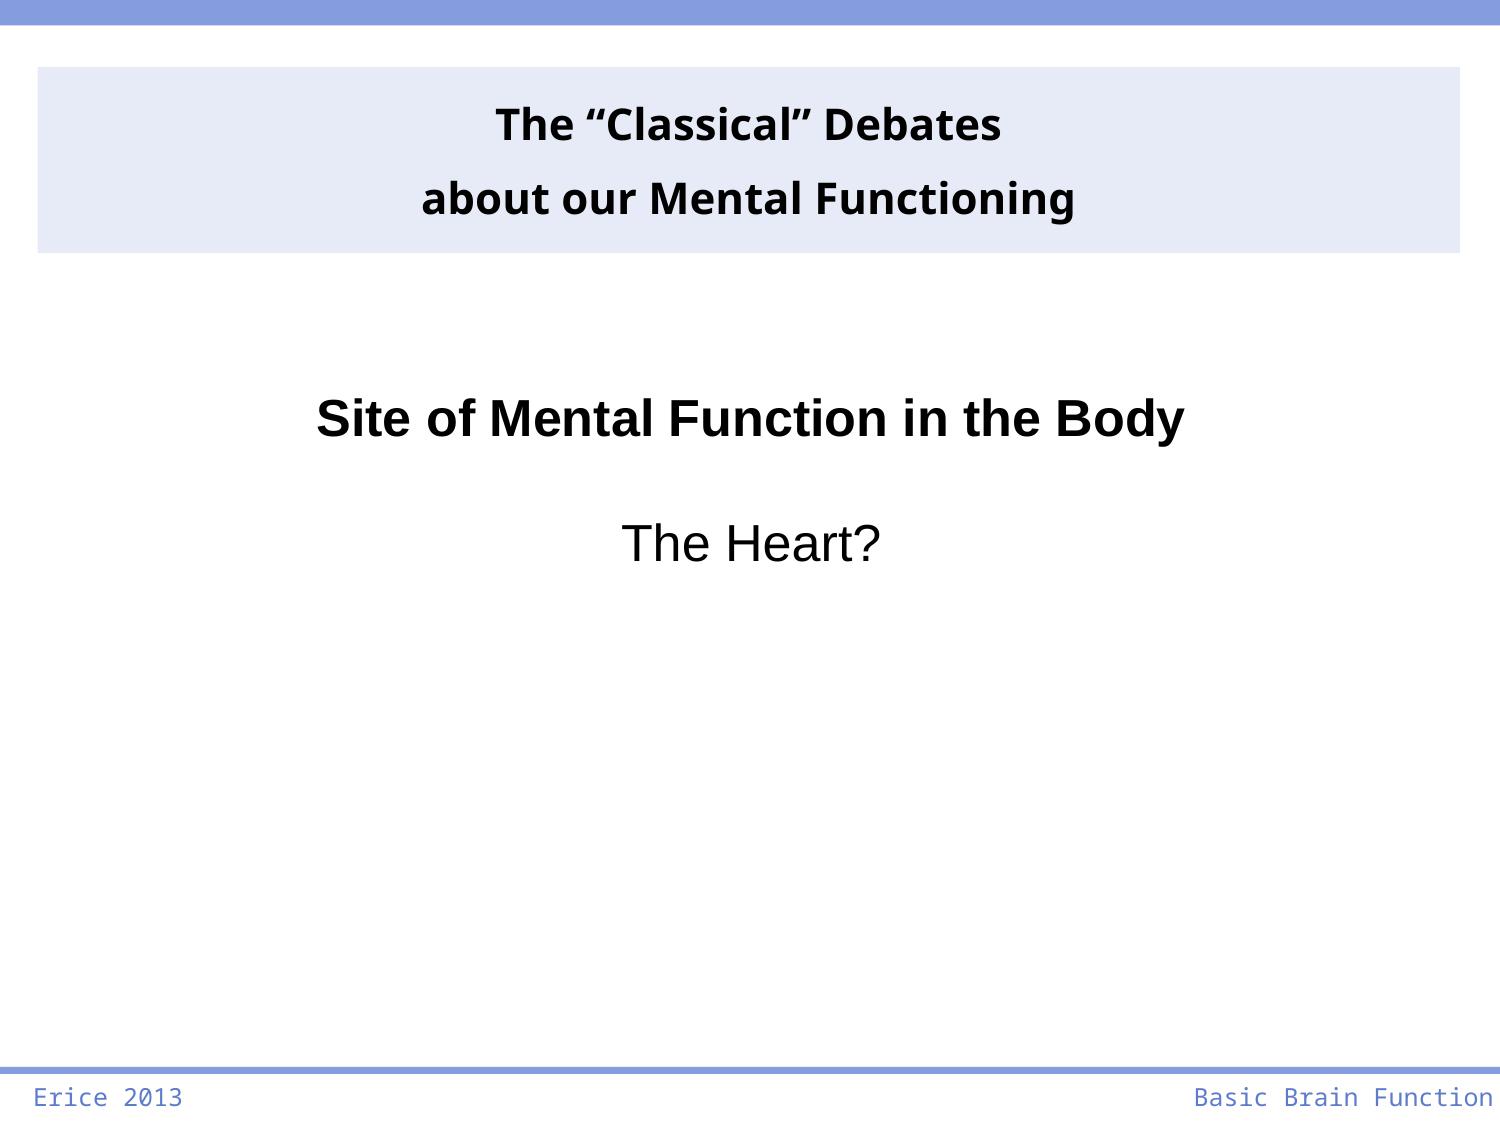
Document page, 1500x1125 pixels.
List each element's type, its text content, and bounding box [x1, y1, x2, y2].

text_box The “Classical” Debates about our Mental Functioning [37, 67, 1460, 253]
text_box Site of Mental Function in the Body The Heart? [55, 314, 1447, 704]
